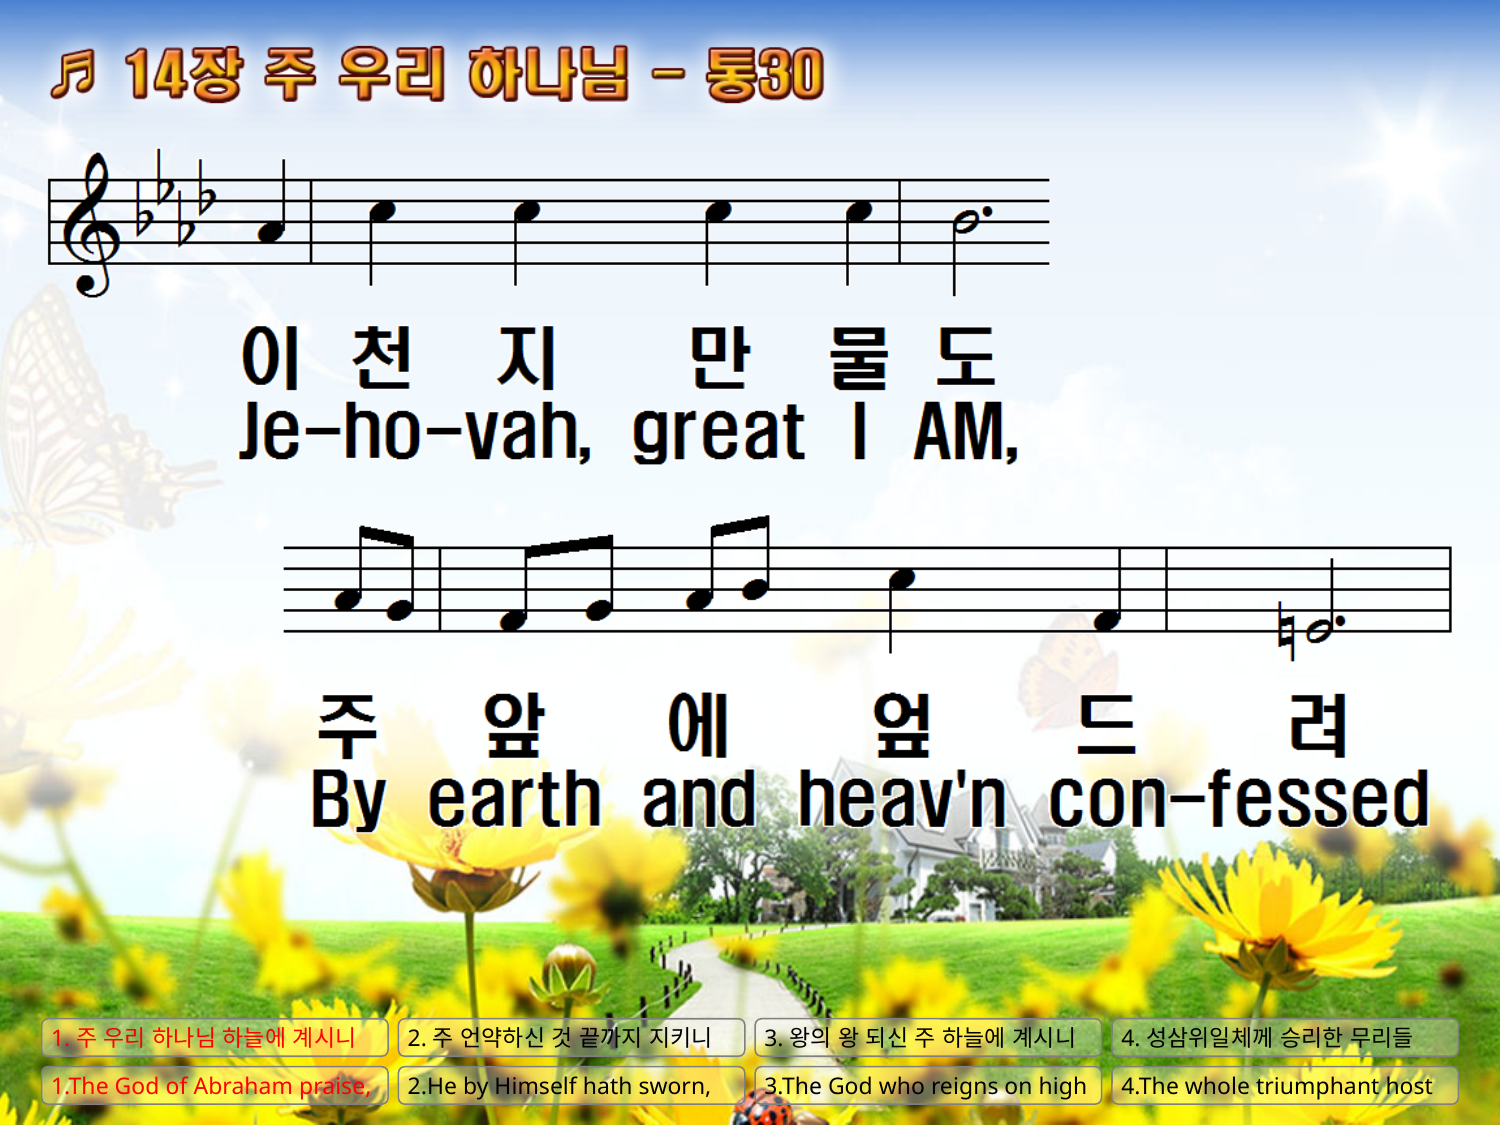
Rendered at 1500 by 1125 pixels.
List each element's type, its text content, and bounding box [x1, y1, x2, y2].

text_box 3.왕의 왕 되신 주 하늘에 계시니 [755, 1018, 1102, 1057]
picture [0, 0, 1500, 1125]
text_box 3.The God who reigns on high [755, 1066, 1102, 1105]
text_box 4.성삼위일체께 승리한 무리들 [1111, 1018, 1459, 1057]
text_box 4.The whole triumphant host [1111, 1066, 1459, 1105]
text_box 2.주 언약하신 것 끝까지 지키니 [398, 1018, 745, 1057]
text_box 1.주 우리 하나님 하늘에 계시니 [41, 1018, 389, 1057]
text_box 2.He by Himself hath sworn, [398, 1066, 745, 1105]
text_box 1.The God of Abraham praise, [41, 1066, 389, 1105]
